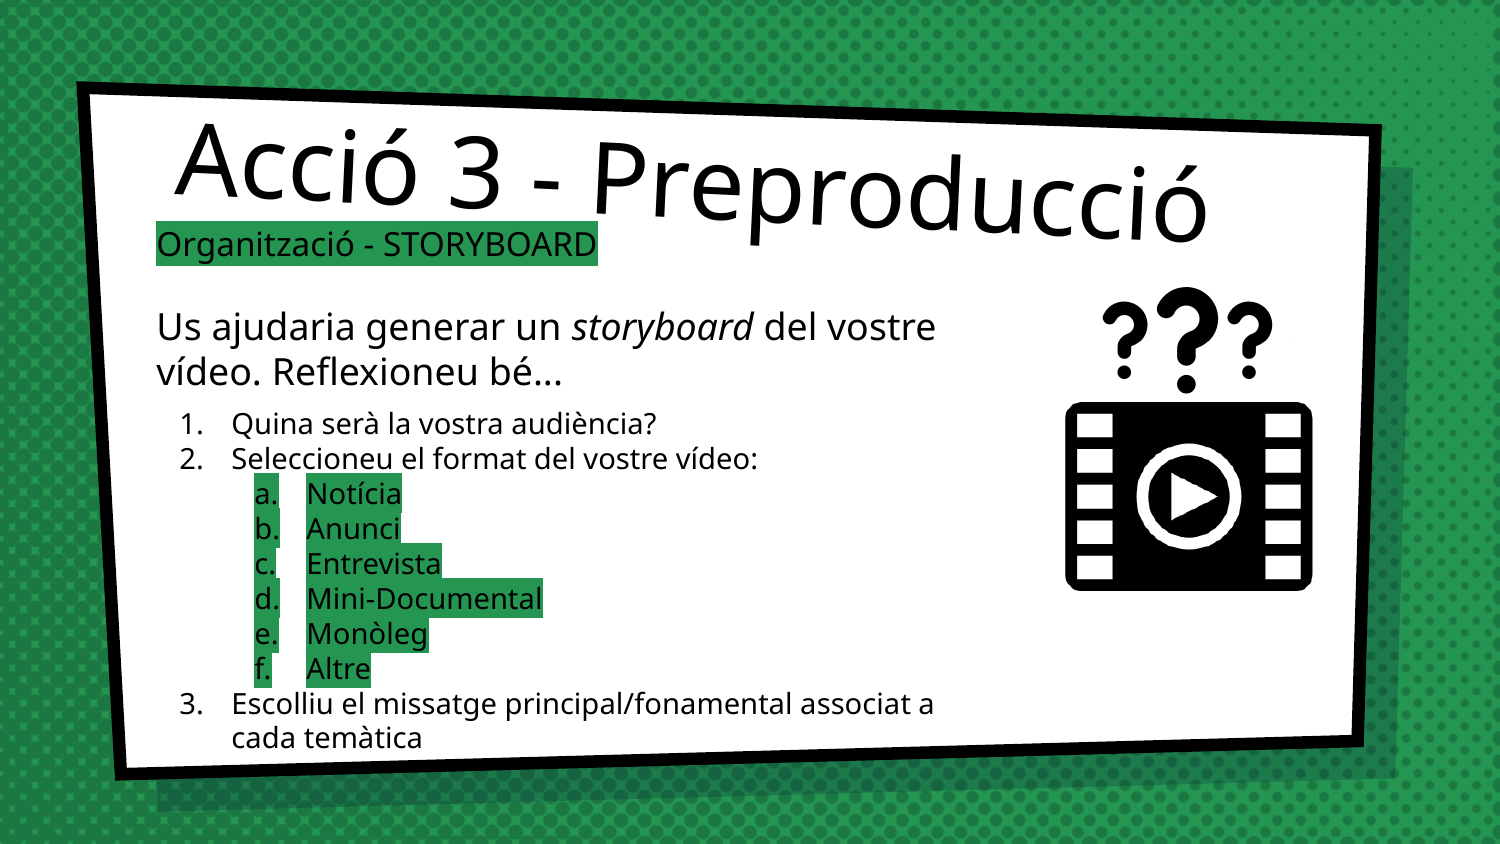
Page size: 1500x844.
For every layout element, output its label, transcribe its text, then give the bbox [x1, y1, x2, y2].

title Acció 3 - Preproducció [157, 104, 1316, 284]
picture [1048, 282, 1331, 609]
list Organització - STORYBOARD Us ajudaria generar un storyboard del vostre vídeo. Reflexioneu bé... Quina serà la vostra audiència? Seleccioneu el format del vostre vídeo: Notícia Anunci Entrevista Mini-Documental Monòleg Altre Escolliu el missatge principal/fonamental associat a cada temàtica [141, 207, 993, 646]
